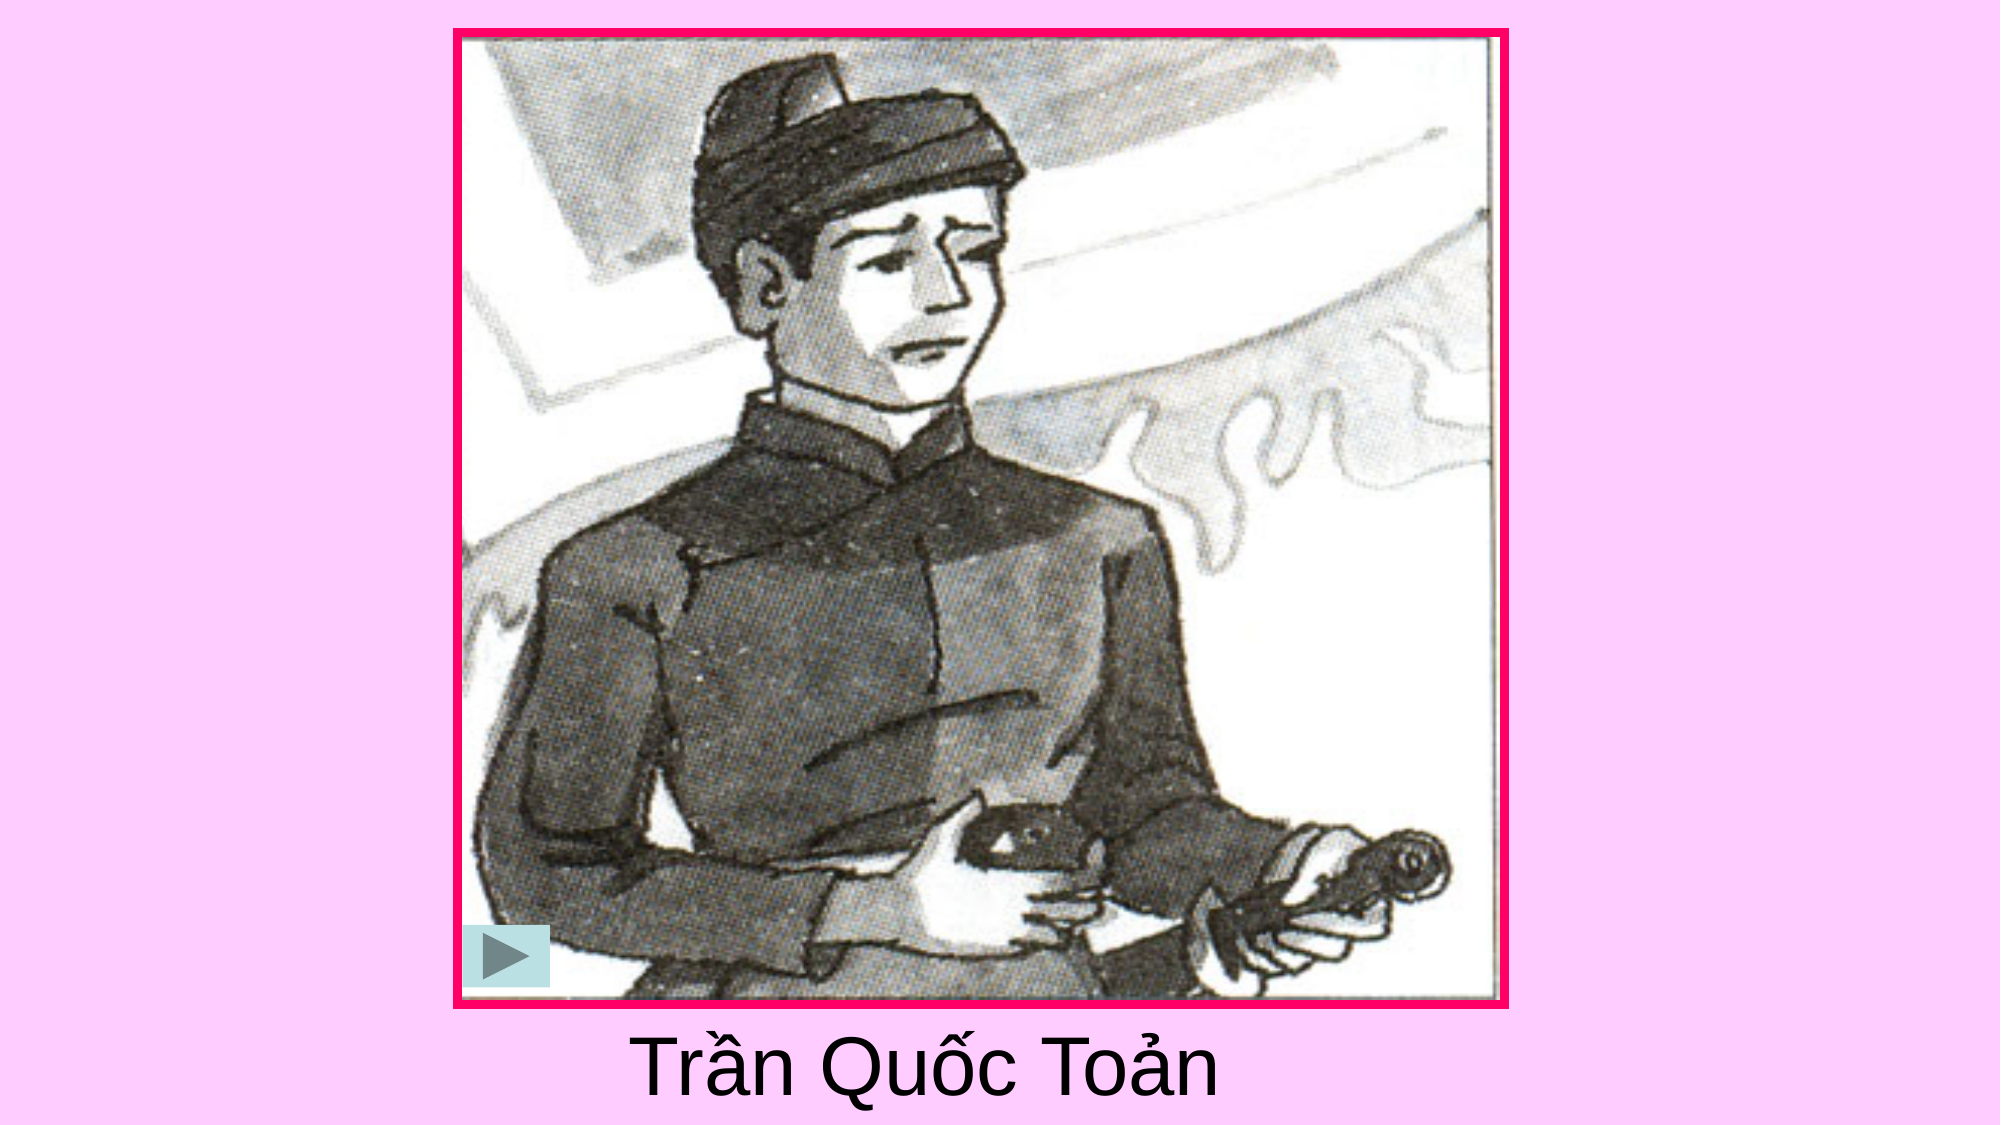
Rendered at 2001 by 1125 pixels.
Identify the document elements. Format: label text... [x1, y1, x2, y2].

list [462, 37, 1501, 1001]
title Trần Quốc Toản [249, 962, 1601, 1063]
